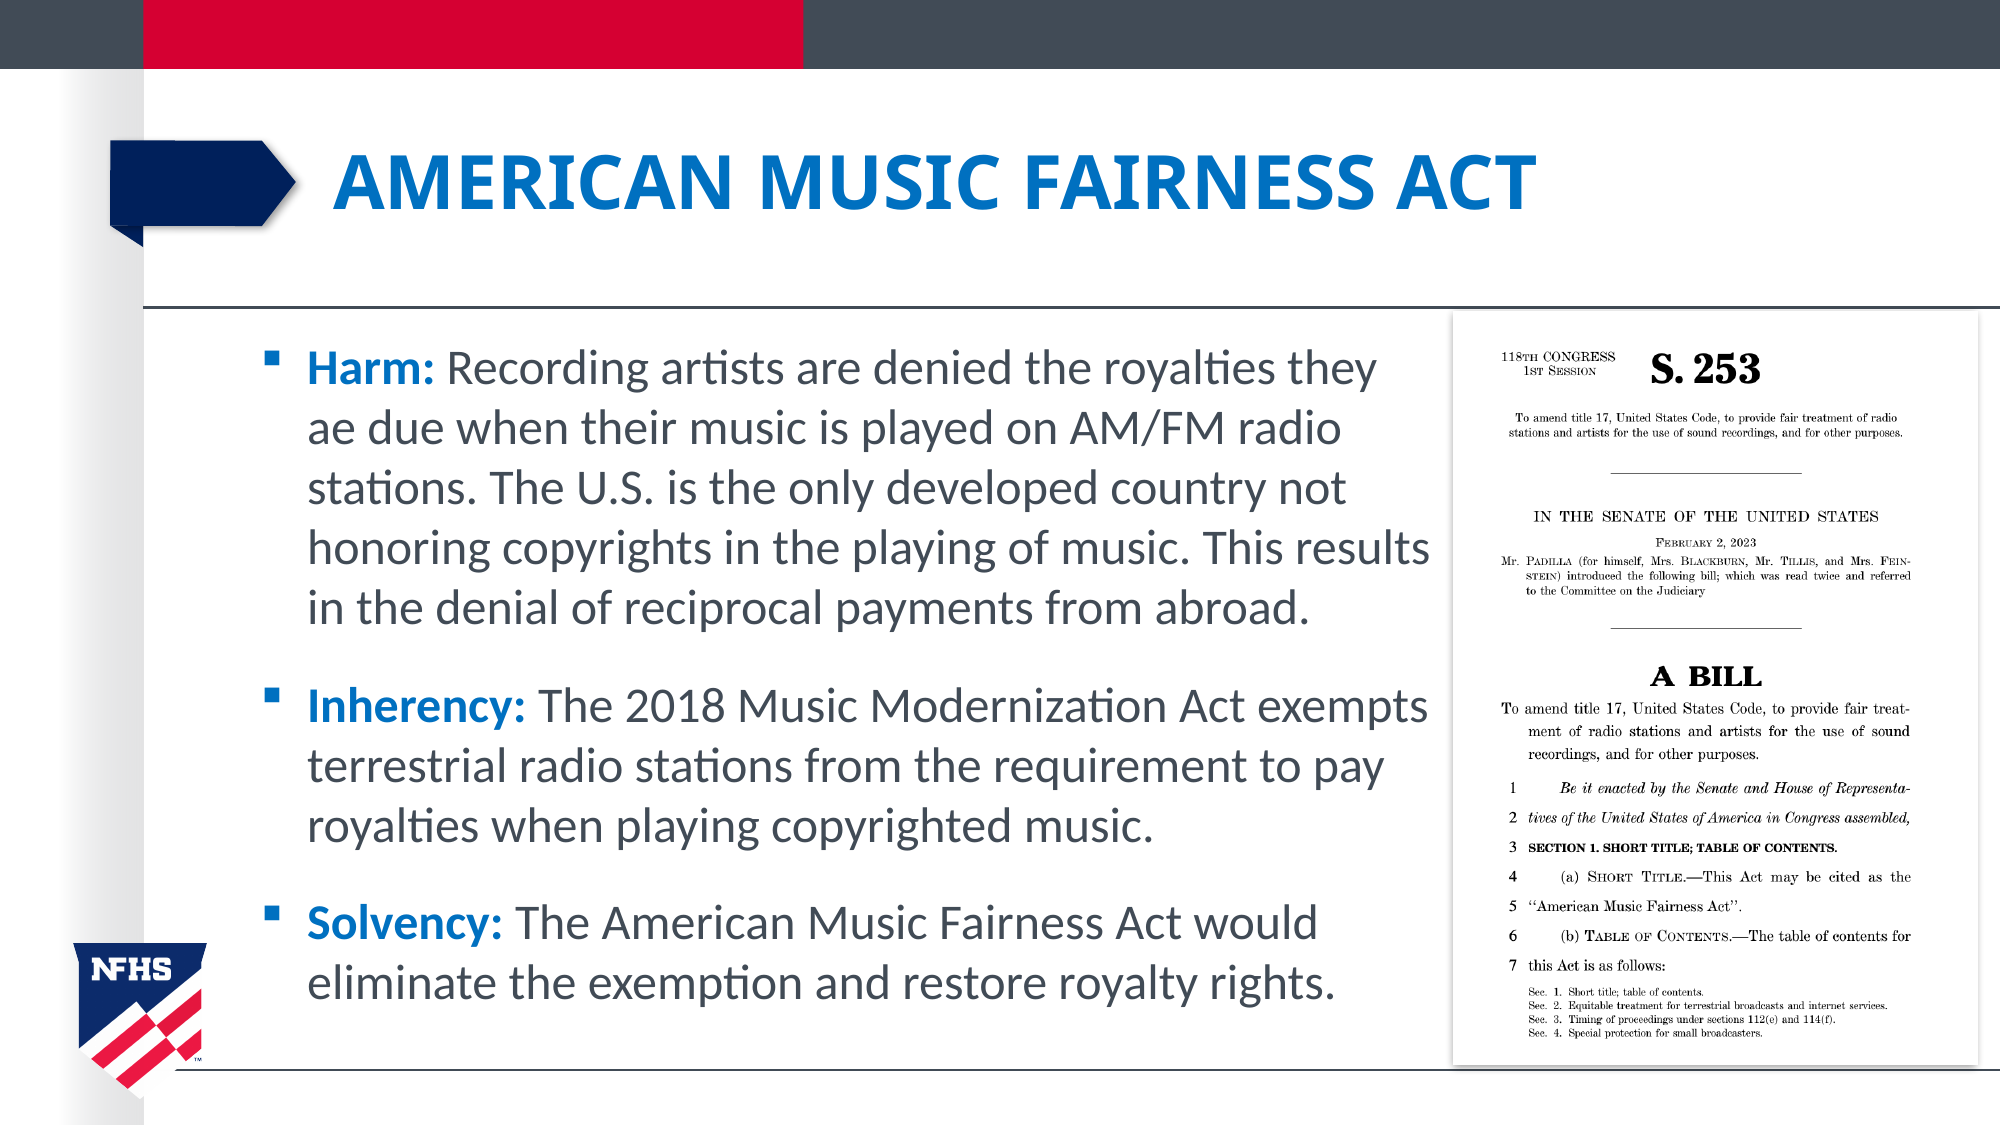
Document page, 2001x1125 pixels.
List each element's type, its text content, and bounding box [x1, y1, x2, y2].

list Harm: Recording artists are denied the royalties they ae due when their music is played on AM/FM radio stations. The U.S. is the only developed country not honoring copyrights in the playing of music. This results in the denial of reciprocal payments from abroad. Inherency: The 2018 Music Modernization Act exempts terrestrial radio stations from the requirement to pay royalties when playing copyrighted music. Solvency: The American Music Fairness Act would eliminate the exemption and restore royalty rights. [243, 326, 1448, 1040]
title AMERICAN MUSIC FAIRNESS act [318, 85, 1964, 285]
picture [1467, 324, 1964, 1051]
picture [73, 943, 207, 1099]
